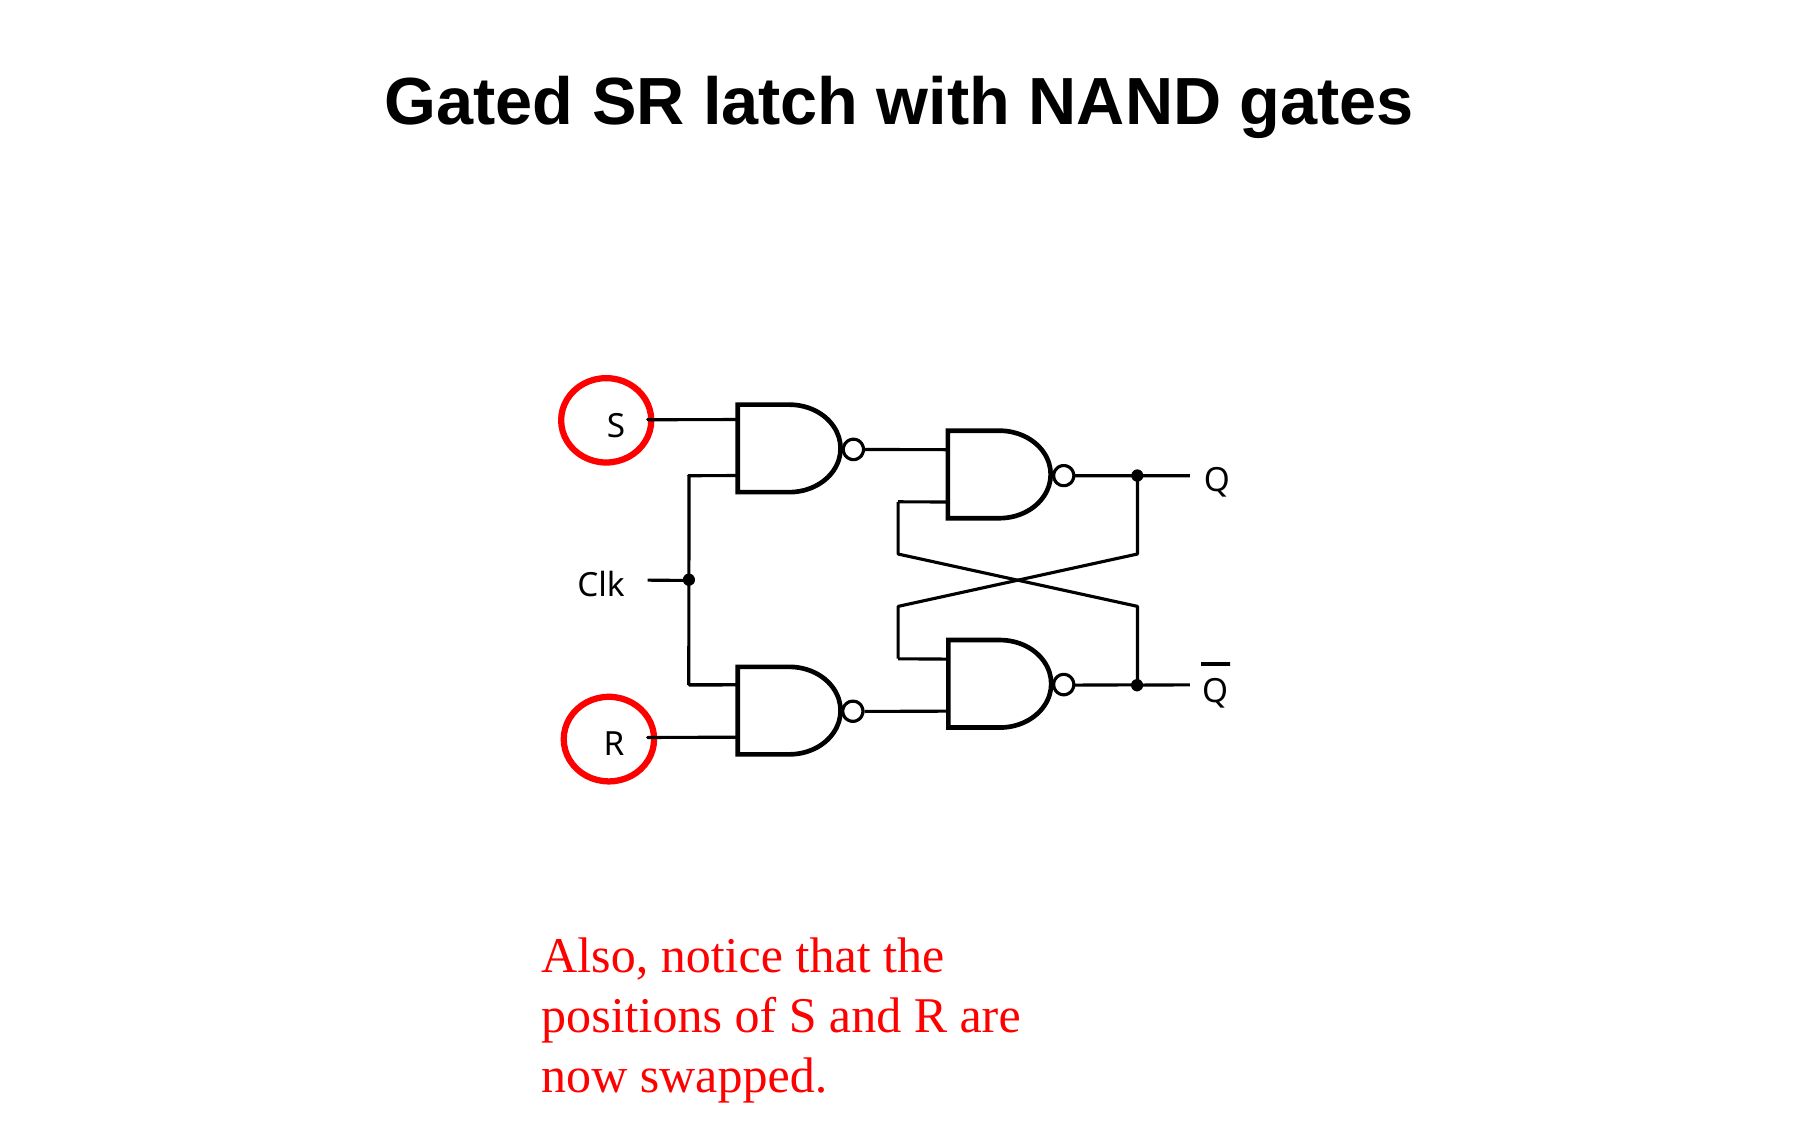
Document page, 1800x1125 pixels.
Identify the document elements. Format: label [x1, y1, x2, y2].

text_box [561, 378, 1238, 782]
text_box [149, 50, 1650, 150]
text_box [526, 915, 1102, 1110]
